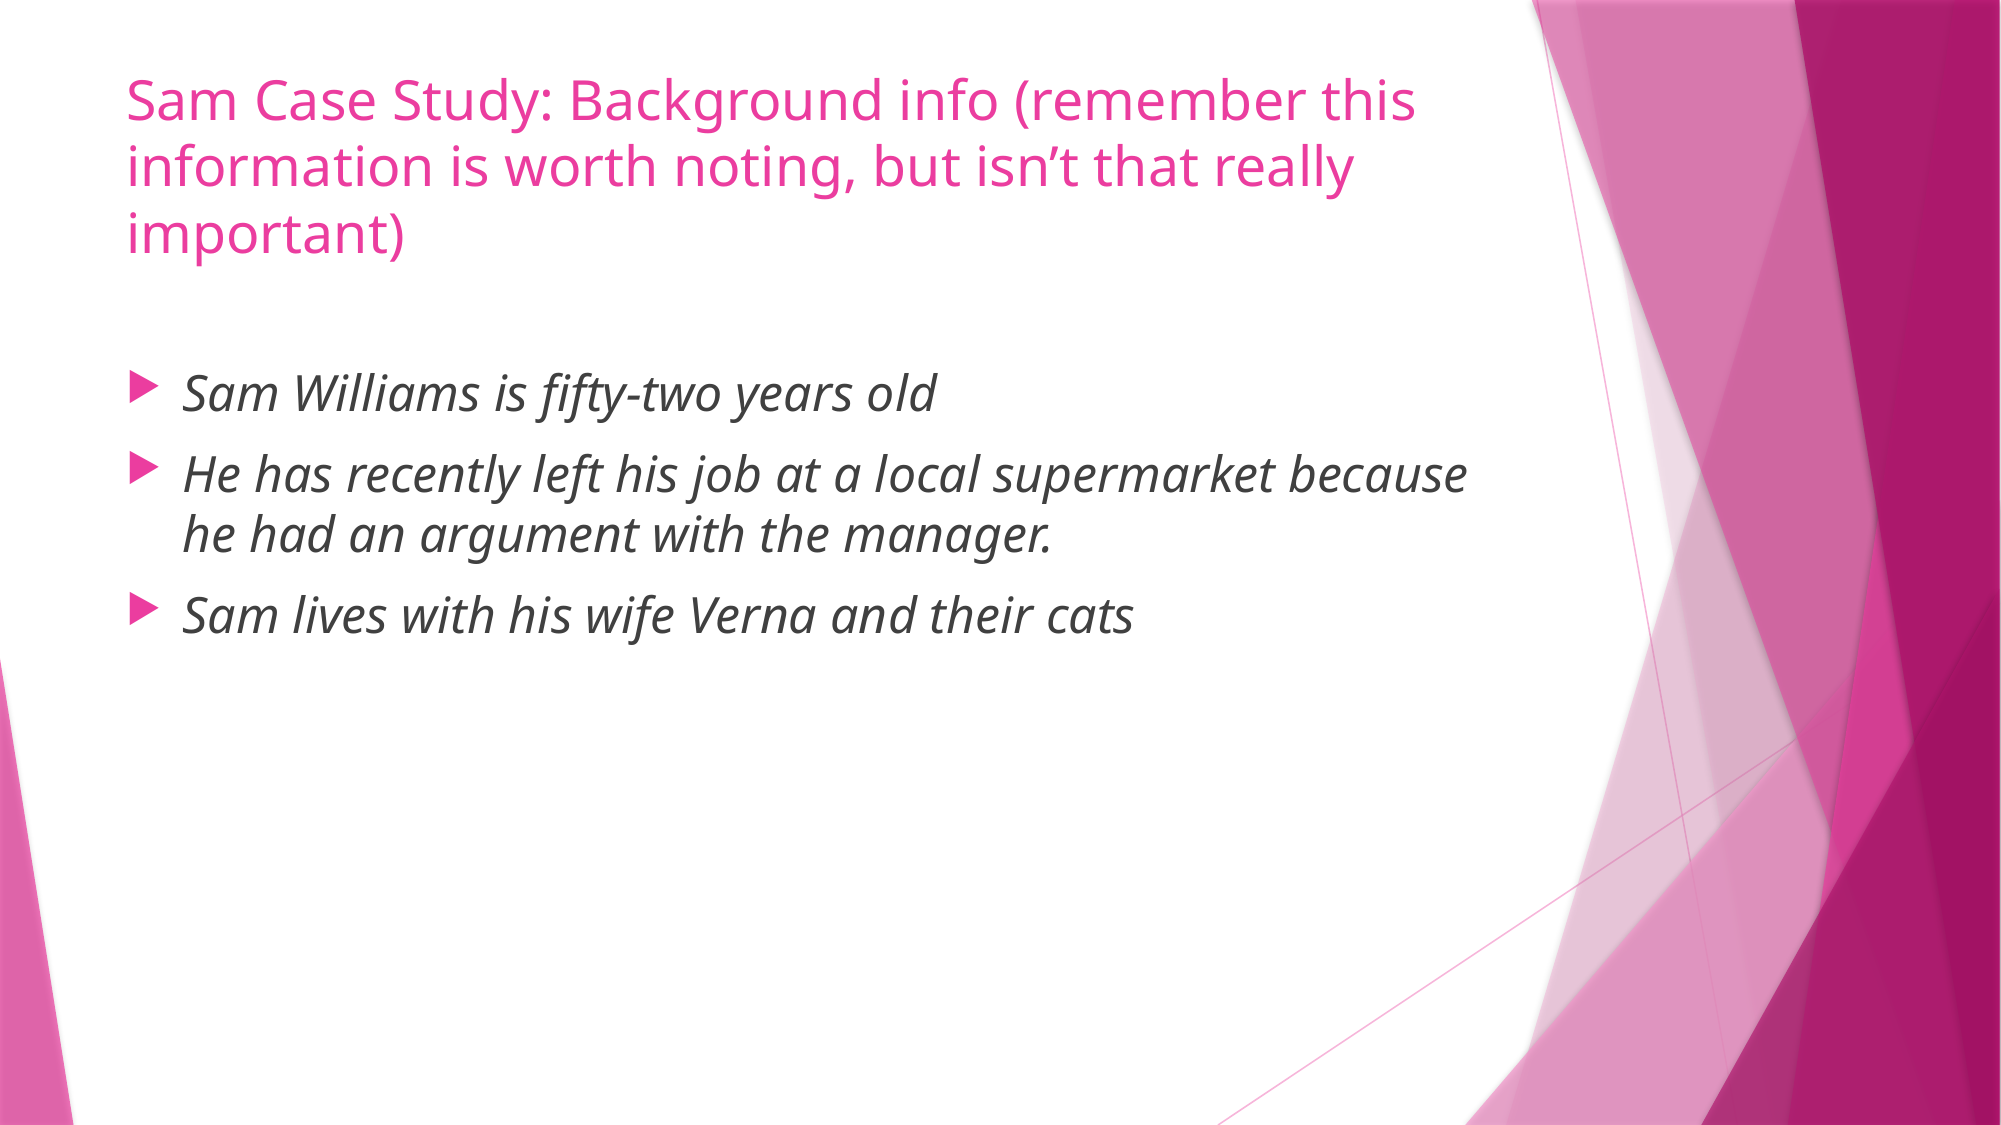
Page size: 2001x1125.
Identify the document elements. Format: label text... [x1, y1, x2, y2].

title Sam Case Study: Background info (remember this information is worth noting, but isn’t that really important) [111, 57, 1522, 274]
list Sam Williams is fifty-two years old He has recently left his job at a local supermarket because he had an argument with the manager. Sam lives with his wife Verna and their cats [111, 354, 1522, 992]
